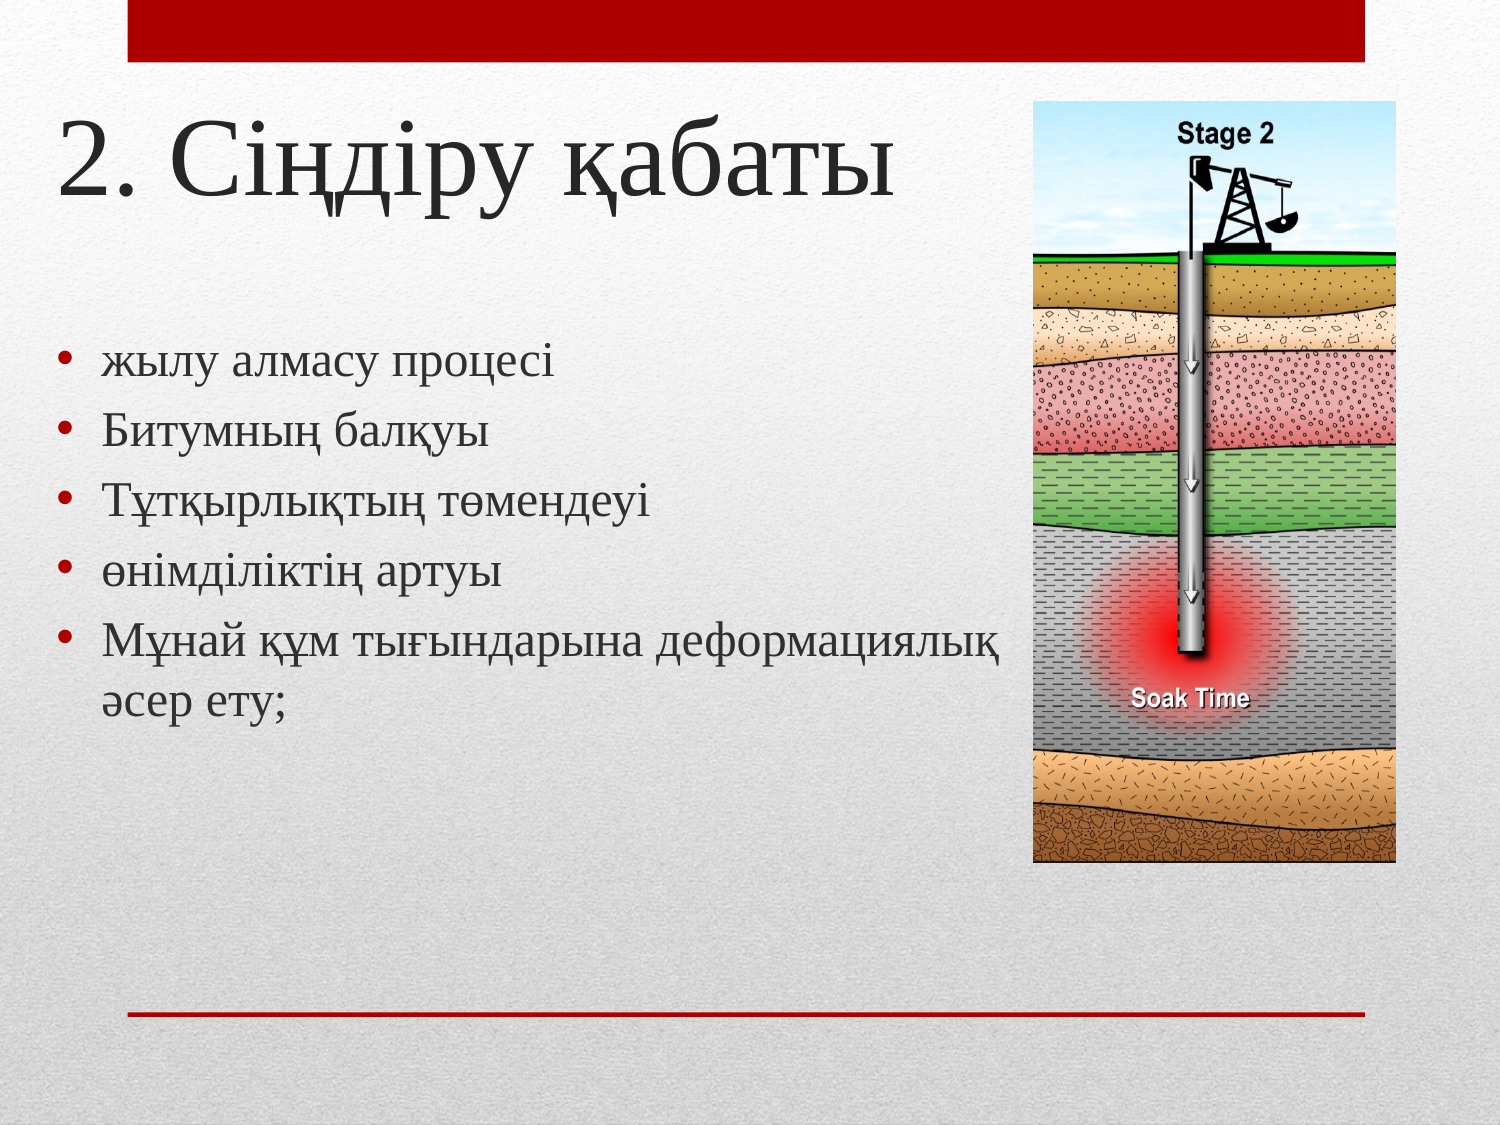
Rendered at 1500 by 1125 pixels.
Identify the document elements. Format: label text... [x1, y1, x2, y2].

picture [1032, 101, 1397, 863]
title 2. Сіңдіру қабаты [41, 0, 1154, 208]
list жылу алмасу процесі Битумның балқуы Тұтқырлықтың төмендеуі өнімділіктің артуы Мұнай құм тығындарына деформациялық әсер ету; [41, 208, 1027, 846]
